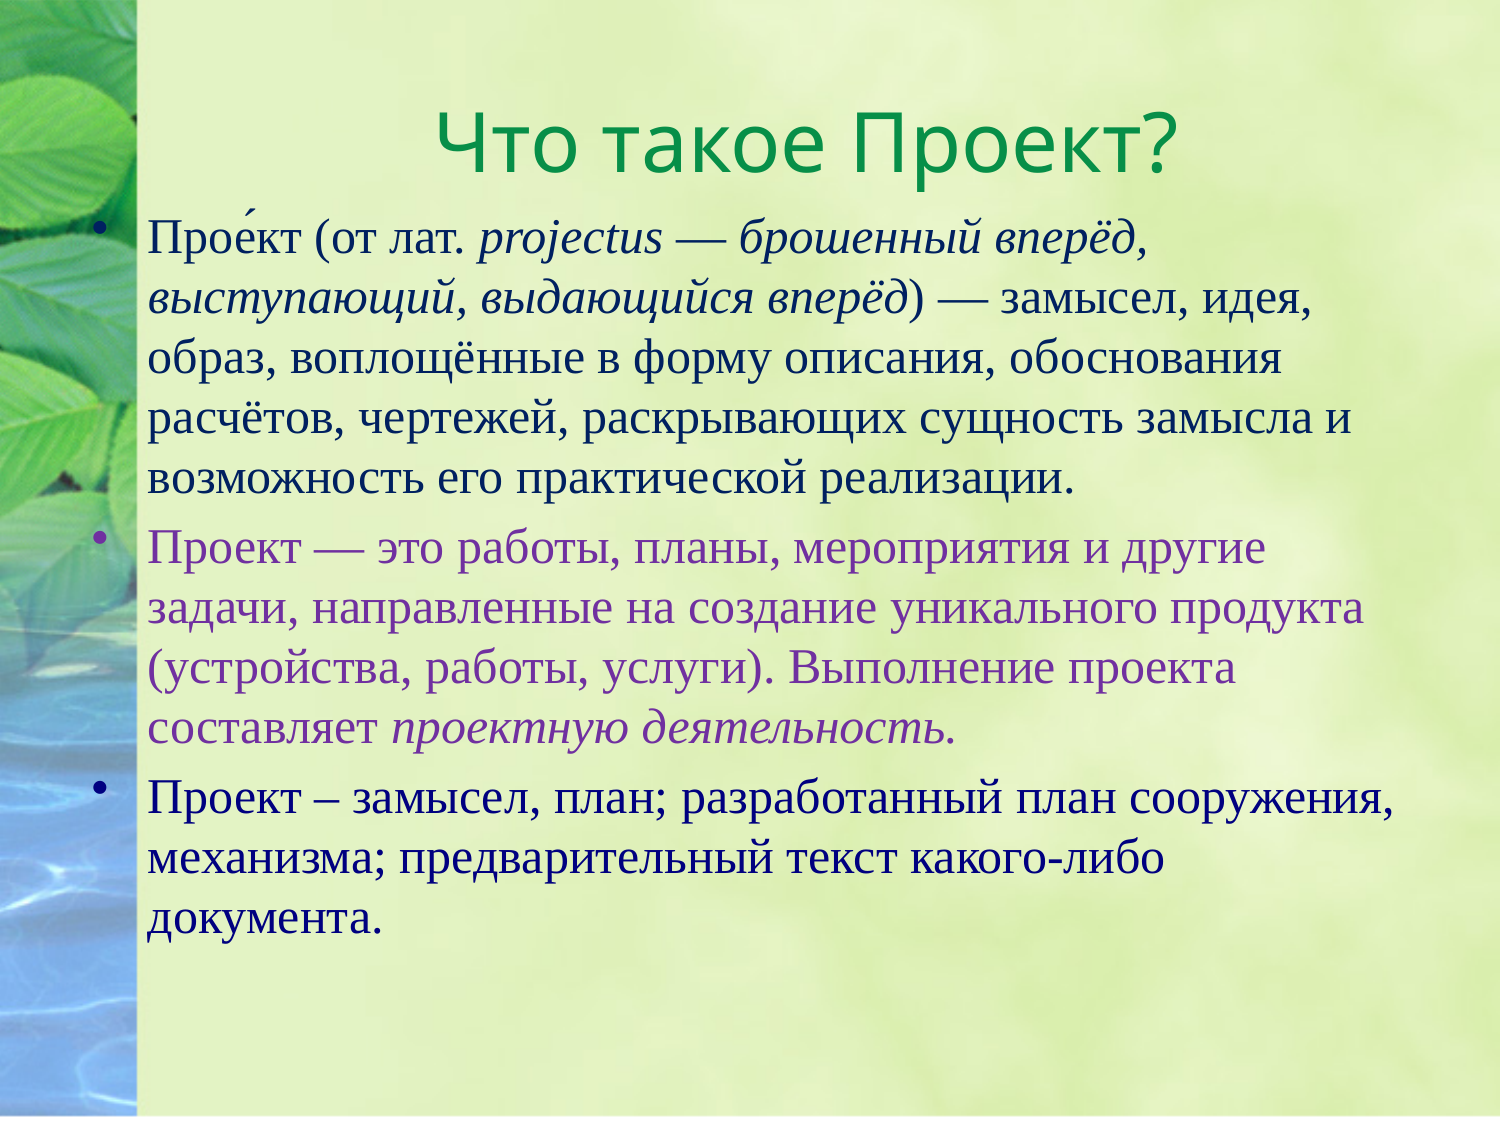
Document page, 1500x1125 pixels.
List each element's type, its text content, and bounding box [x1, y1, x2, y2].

picture [0, 0, 1500, 1125]
title Что такое Проект? [187, 45, 1425, 196]
list Прое́кт (от лат. projectus — брошенный вперёд, выступающий, выдающийся вперёд) — замысел, идея, образ, воплощённые в форму описания, обоснования расчётов, чертежей, раскрывающих сущность замысла и возможность его практической реализации. Проект — это работы, планы, мероприятия и другие задачи, направленные на создание уникального продукта (устройства, работы, услуги). Выполнение проекта составляет проектную деятельность. Проект – замысел, план; разработанный план сооружения, механизма; предварительный текст какого-либо документа. [76, 196, 1425, 1005]
